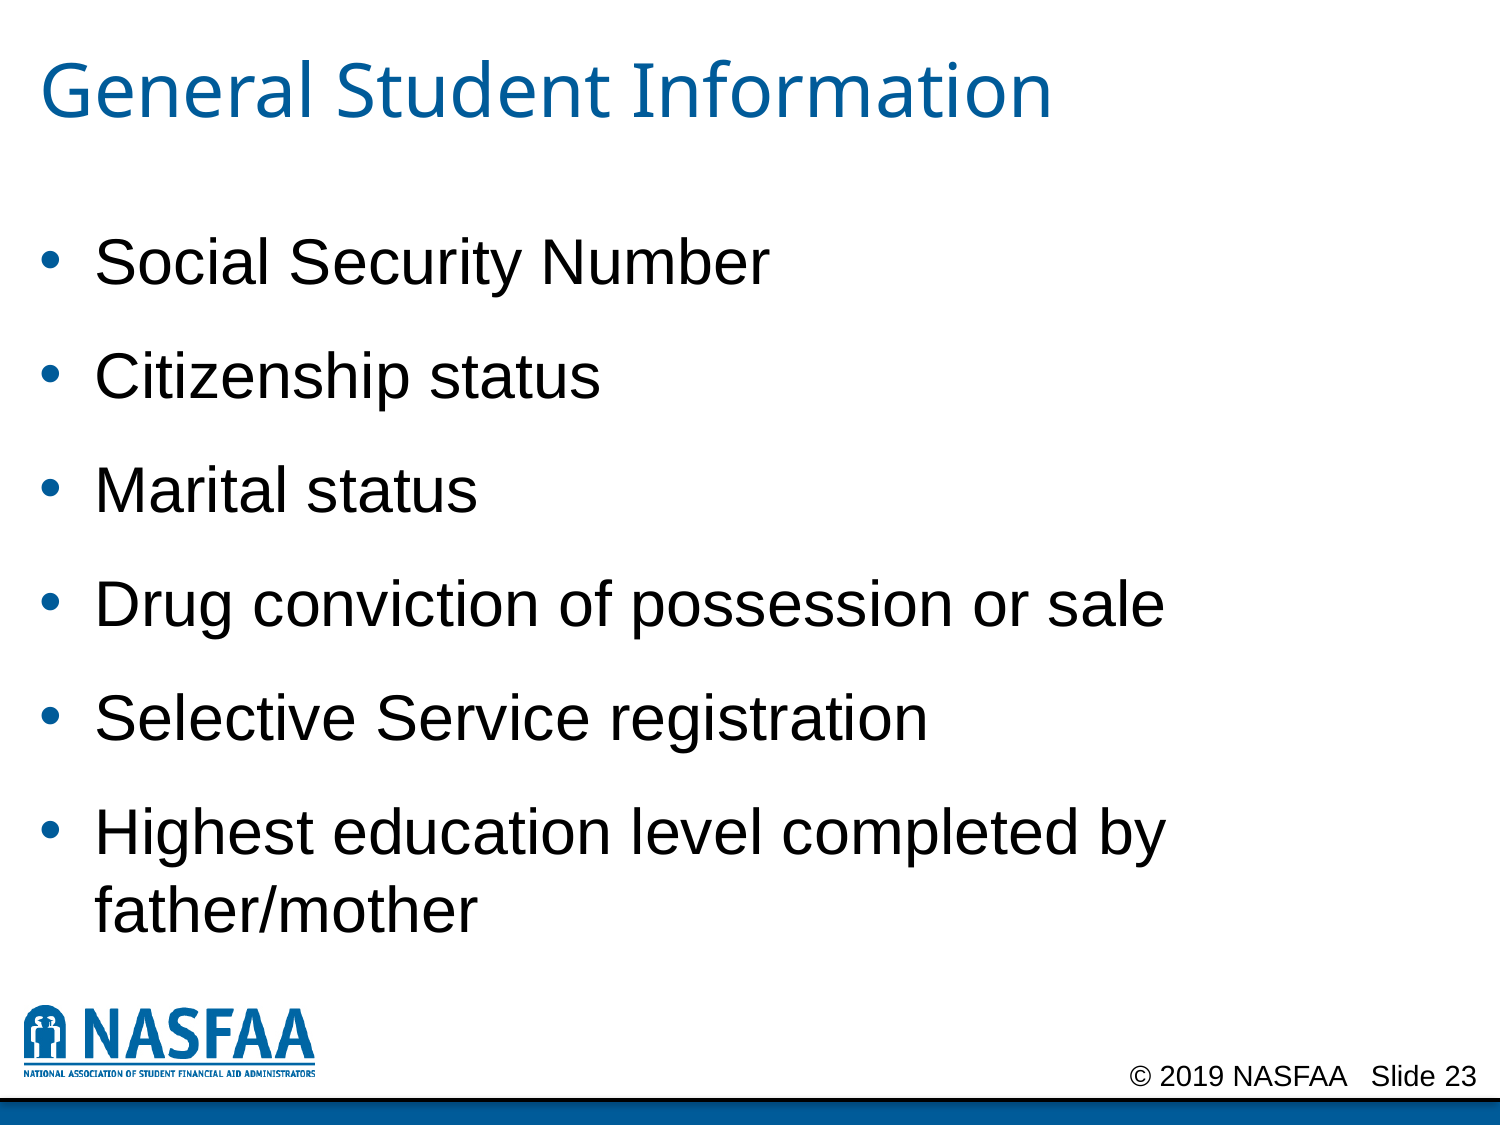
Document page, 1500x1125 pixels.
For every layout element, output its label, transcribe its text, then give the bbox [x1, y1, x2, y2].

picture [24, 1005, 315, 1077]
title General Student Information [24, 0, 1475, 188]
list Social Security Number Citizenship status Marital status Drug conviction of possession or sale Selective Service registration Highest education level completed by father/mother [24, 212, 1475, 955]
